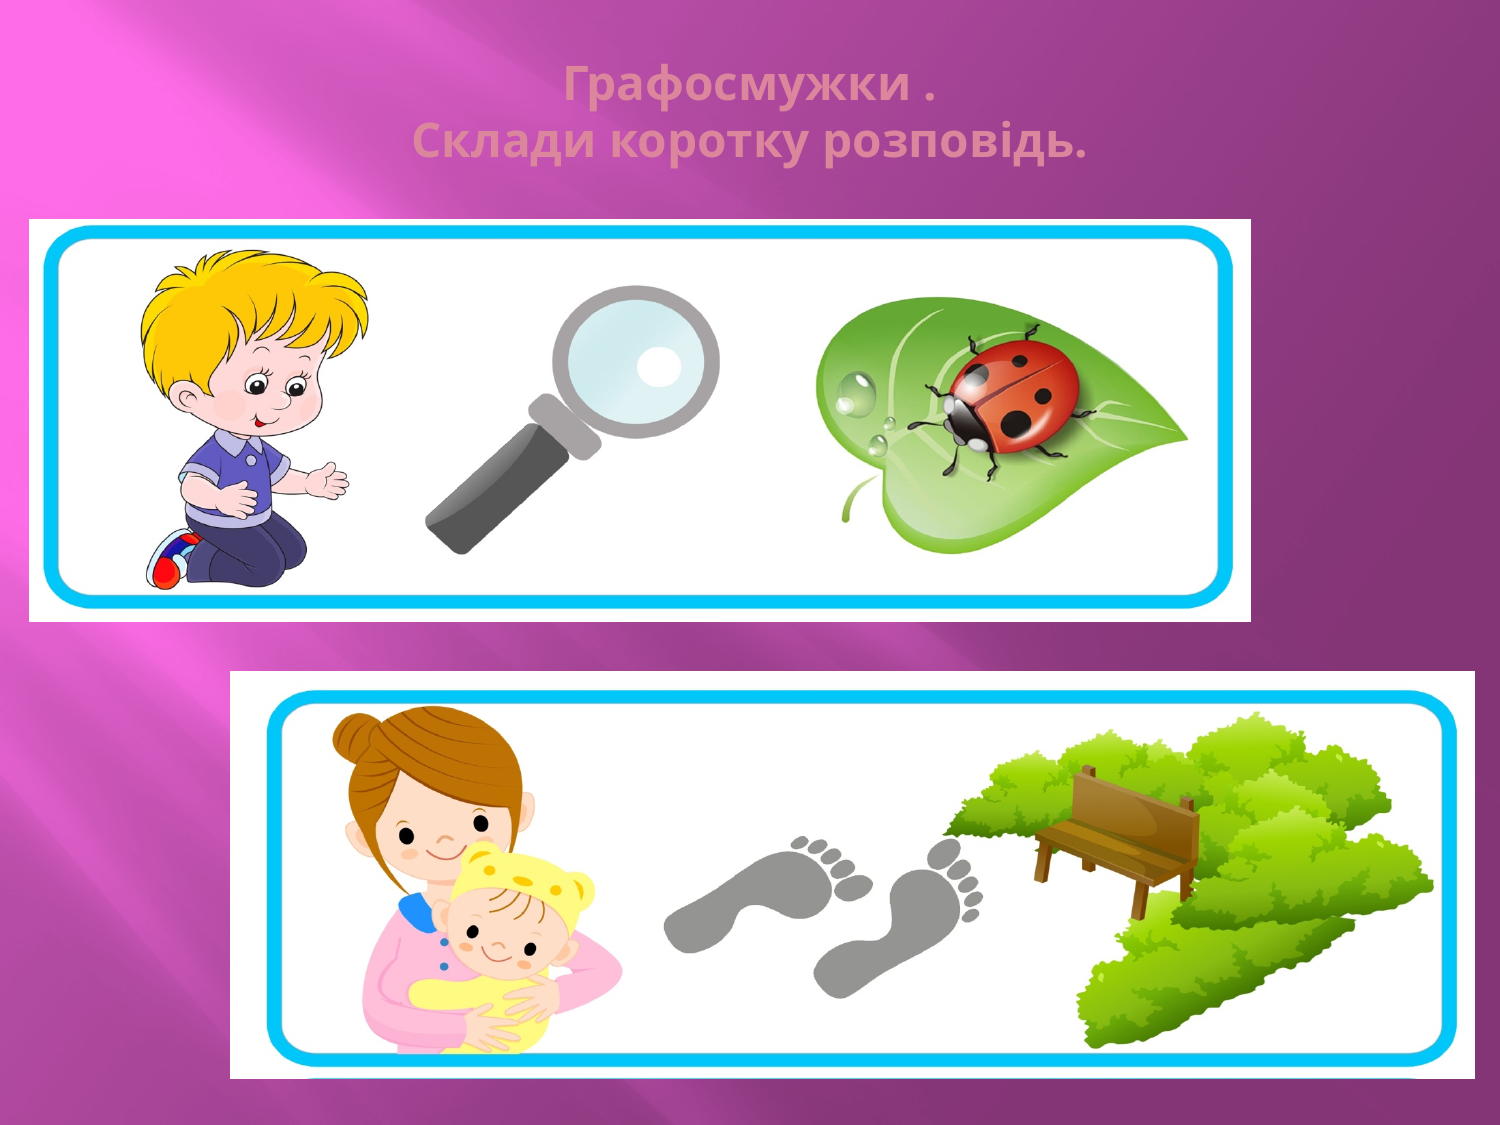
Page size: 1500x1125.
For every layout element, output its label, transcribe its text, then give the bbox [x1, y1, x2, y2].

picture [0, 0, 1500, 1125]
title Графосмужки . Склади коротку розповідь. [75, 45, 1425, 233]
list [29, 219, 1252, 622]
